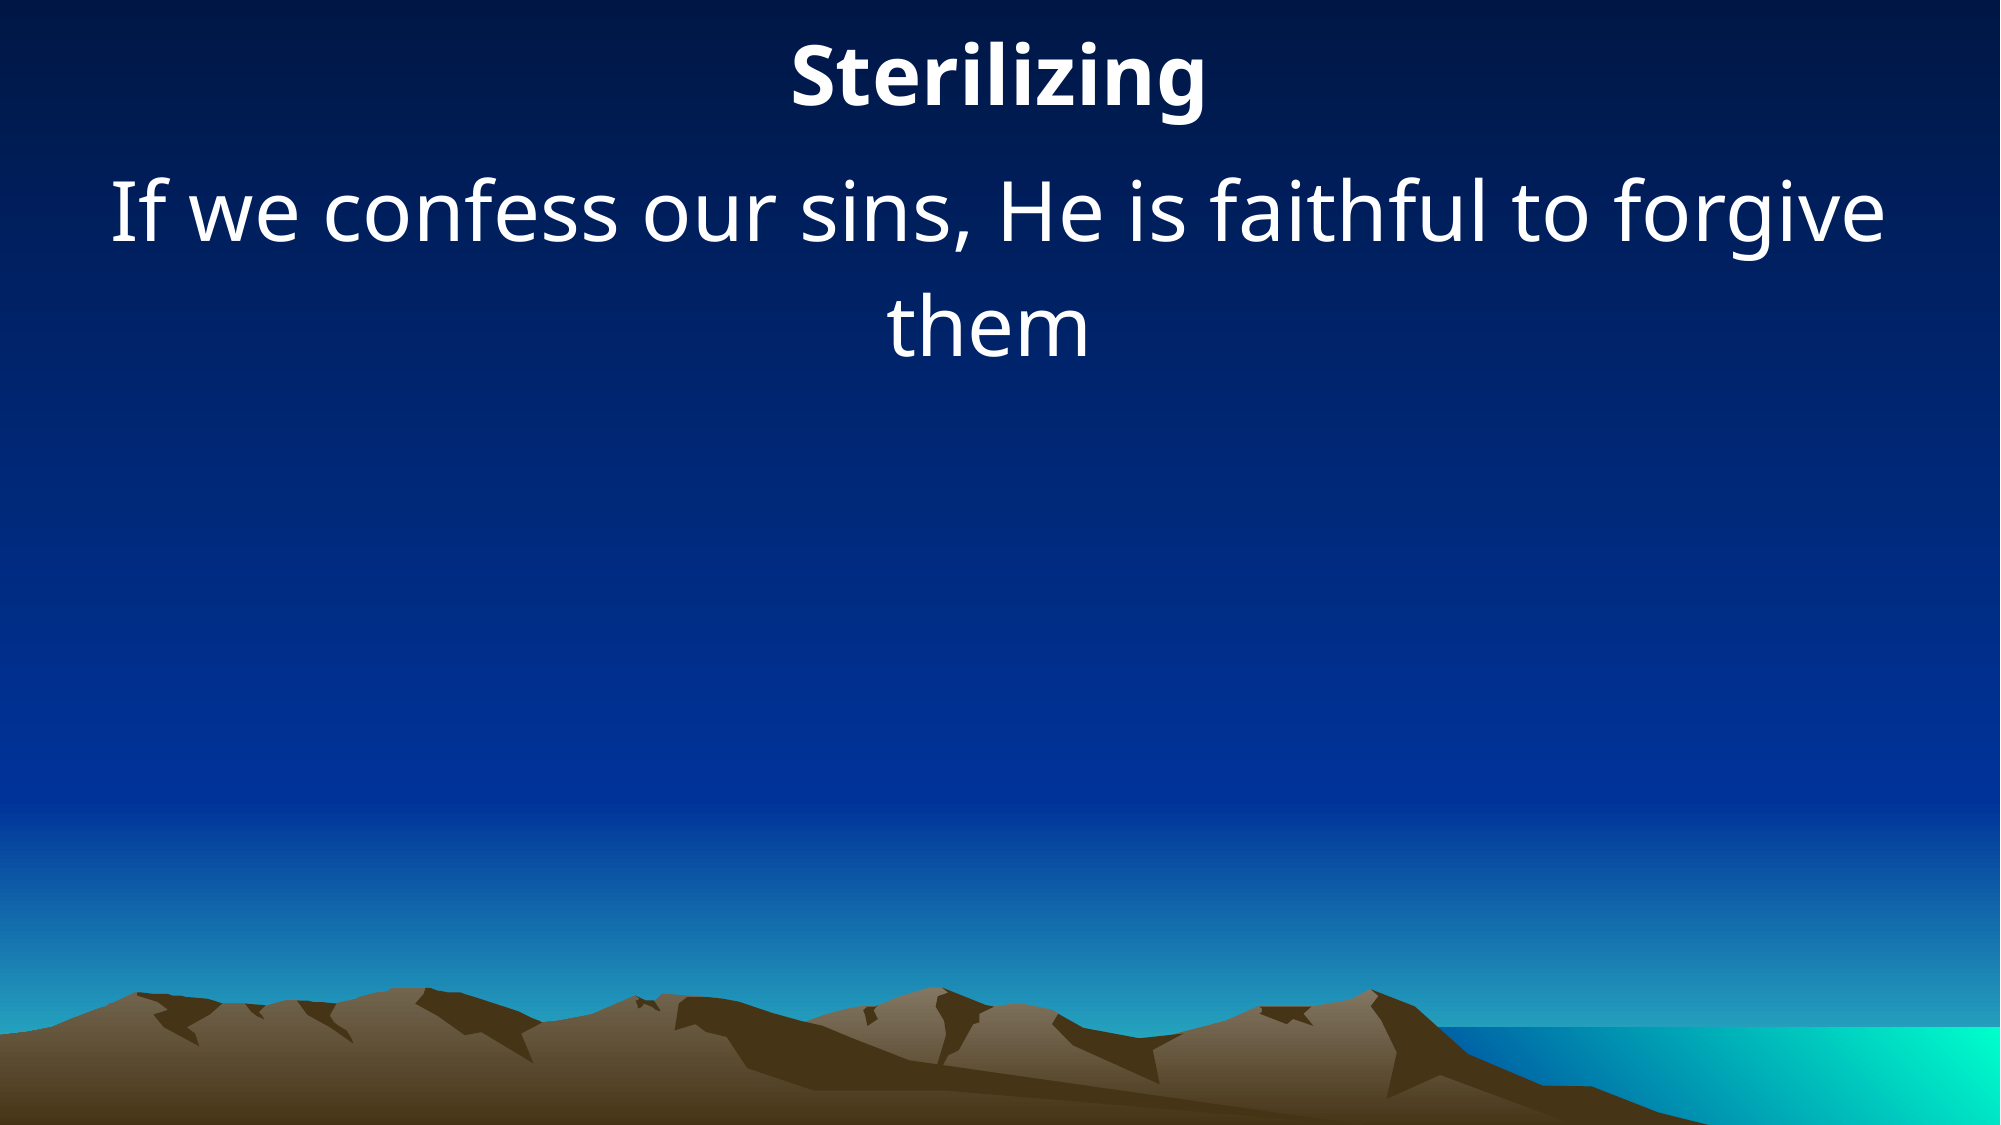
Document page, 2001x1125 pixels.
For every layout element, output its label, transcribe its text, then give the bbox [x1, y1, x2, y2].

text_box Sterilizing If we confess our sins, He is faithful to forgive them [0, 0, 2000, 900]
